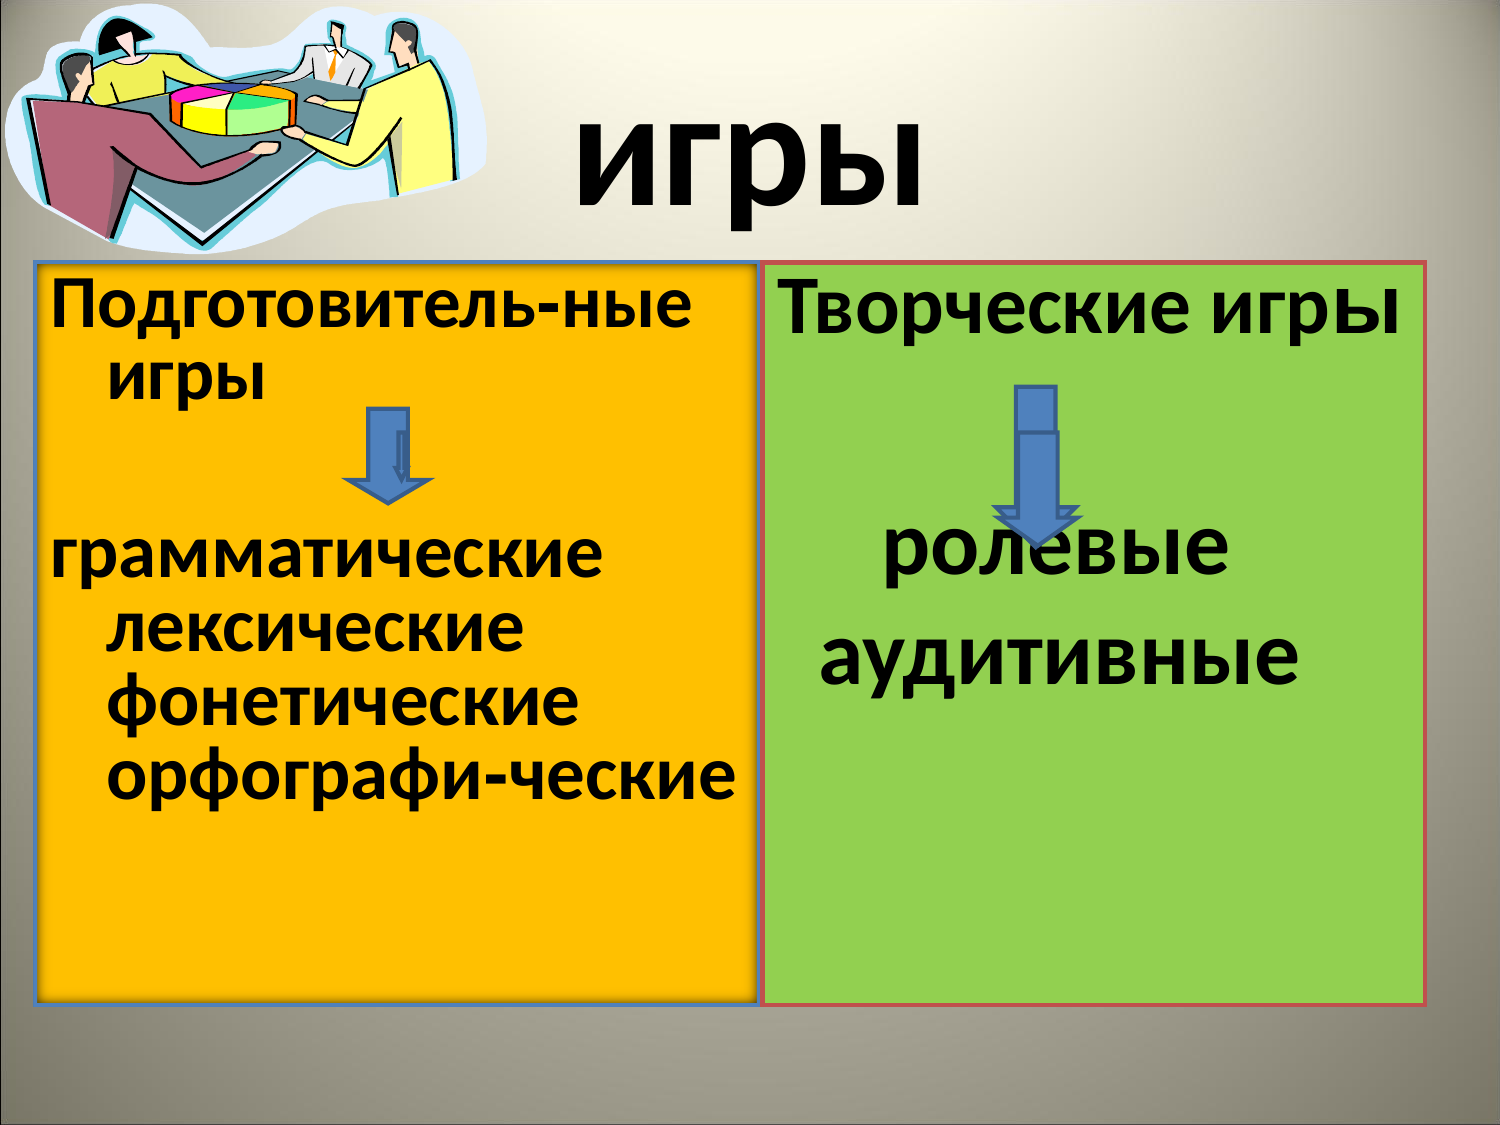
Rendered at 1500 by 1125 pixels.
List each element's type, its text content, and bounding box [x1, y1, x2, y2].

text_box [31, 259, 762, 1009]
text_box [1058, 507, 1076, 517]
text_box Творческие игры ролевые аудитивные [765, 262, 1425, 1005]
picture [0, 0, 1500, 1125]
text_box [998, 432, 1078, 546]
text_box [996, 386, 1056, 517]
text_box игры [496, 45, 1425, 233]
